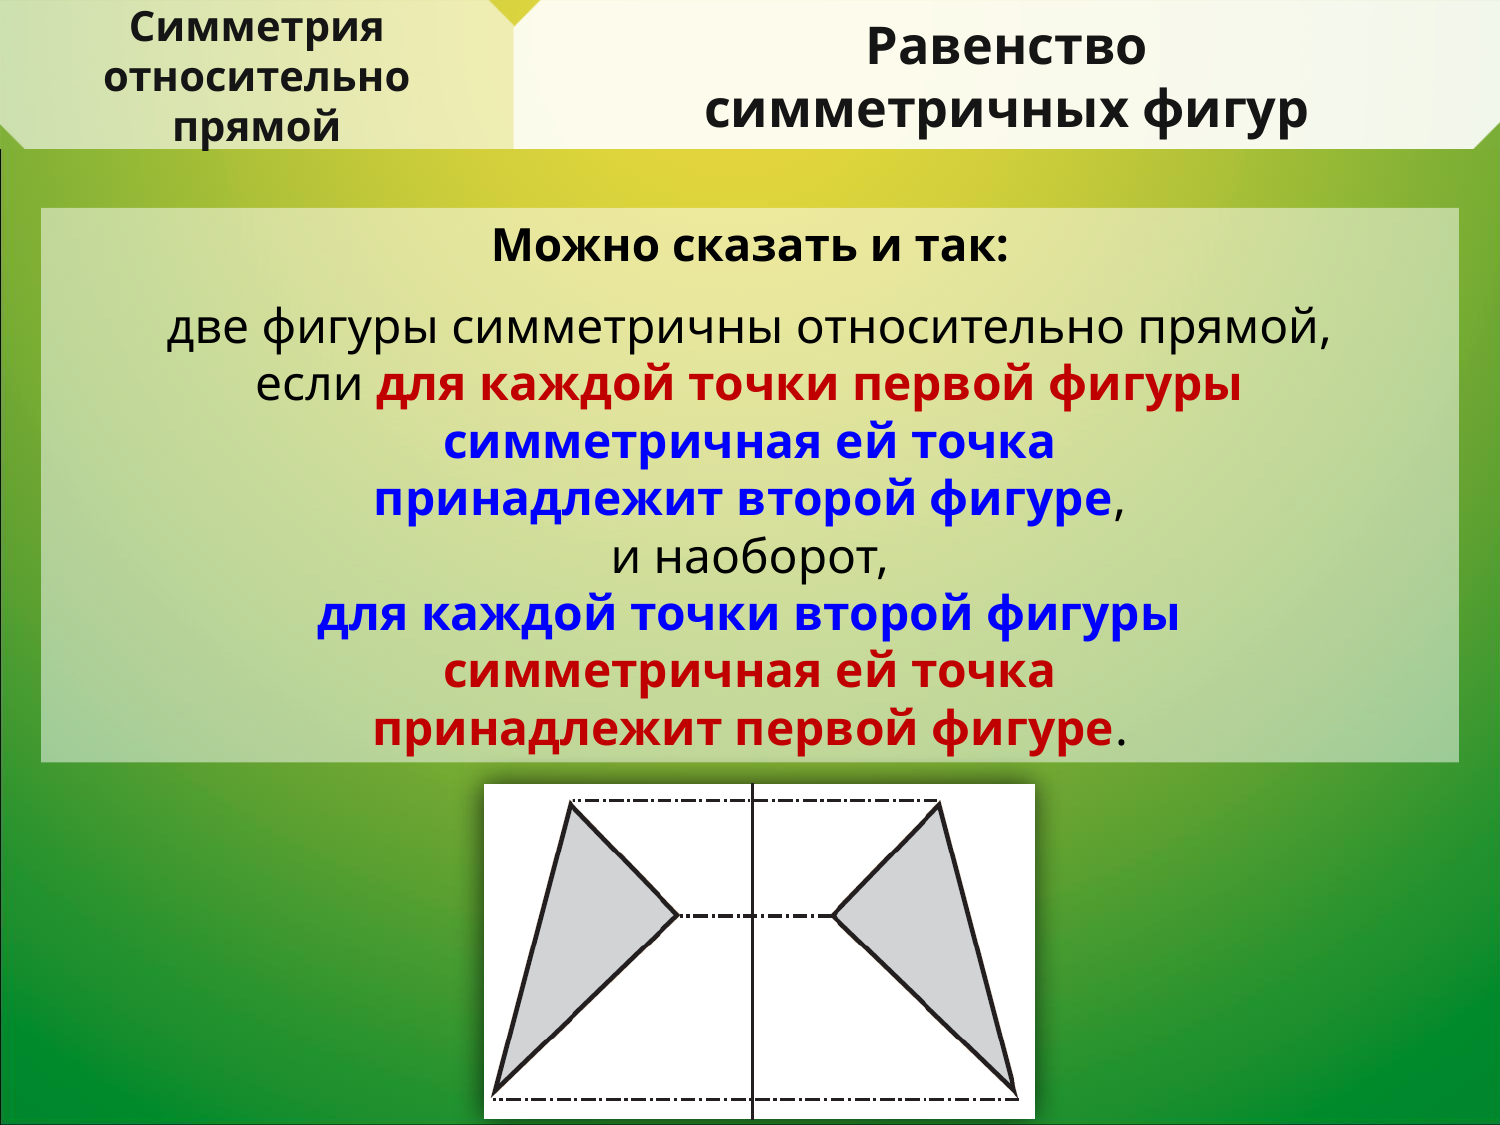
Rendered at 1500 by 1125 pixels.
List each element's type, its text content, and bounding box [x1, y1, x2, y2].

text_box Можно сказать и так: две фигуры симметричны относительно прямой, если для каждой точки первой фигуры симметричная ей точка принадлежит второй фигуре, и наоборот, для каждой точки второй фигуры симметричная ей точка принадлежит первой фигуре. [41, 207, 1459, 763]
picture [0, 0, 1500, 1125]
